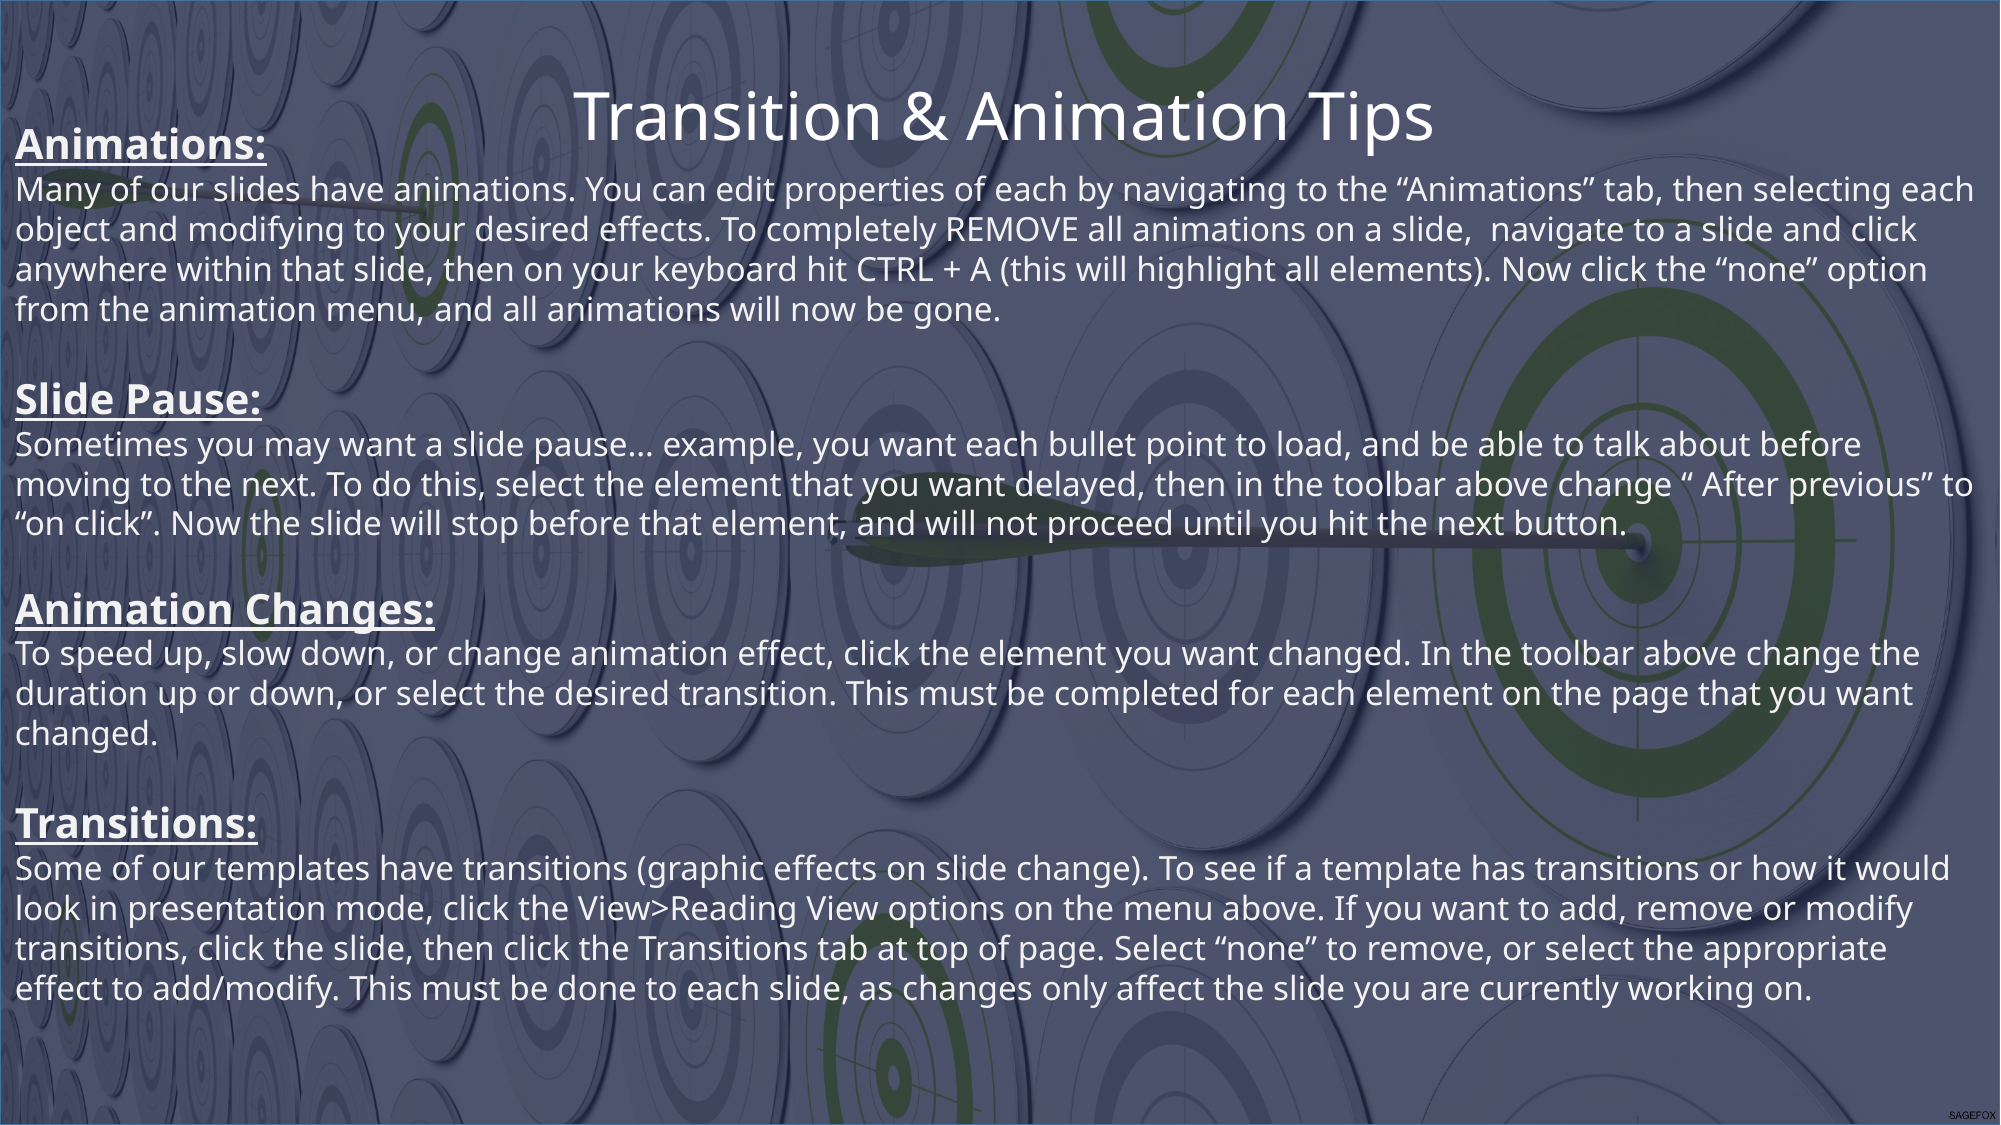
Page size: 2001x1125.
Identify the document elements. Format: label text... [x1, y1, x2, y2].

text_box Animations: Many of our slides have animations. You can edit properties of each by navigating to the “Animations” tab, then selecting each object and modifying to your desired effects. To completely REMOVE all animations on a slide, navigate to a slide and click anywhere within that slide, then on your keyboard hit CTRL + A (this will highlight all elements). Now click the “none” option from the animation menu, and all animations will now be gone. Slide Pause: Sometimes you may want a slide pause… example, you want each bullet point to load, and be able to talk about before moving to the next. To do this, select the element that you want delayed, then in the toolbar above change “ After previous” to “on click”. Now the slide will stop before that element, and will not proceed until you hit the next button. Animation Changes: To speed up, slow down, or change animation effect, click the element you want changed. In the toolbar above change the duration up or down, or select the desired transition. This must be completed for each element on the page that you want changed. Transitions: Some of our templates have transitions (graphic effects on slide change). To see if a template has transitions or how it would look in presentation mode, click the View>Reading View options on the menu above. If you want to add, remove or modify transitions, click the slide, then click the Transitions tab at top of page. Select “none” to remove, or select the appropriate effect to add/modify. This must be done to each slide, as changes only affect the slide you are currently working on. [0, 0, 2000, 1125]
title Transition & Animation Tips [477, 59, 1532, 177]
